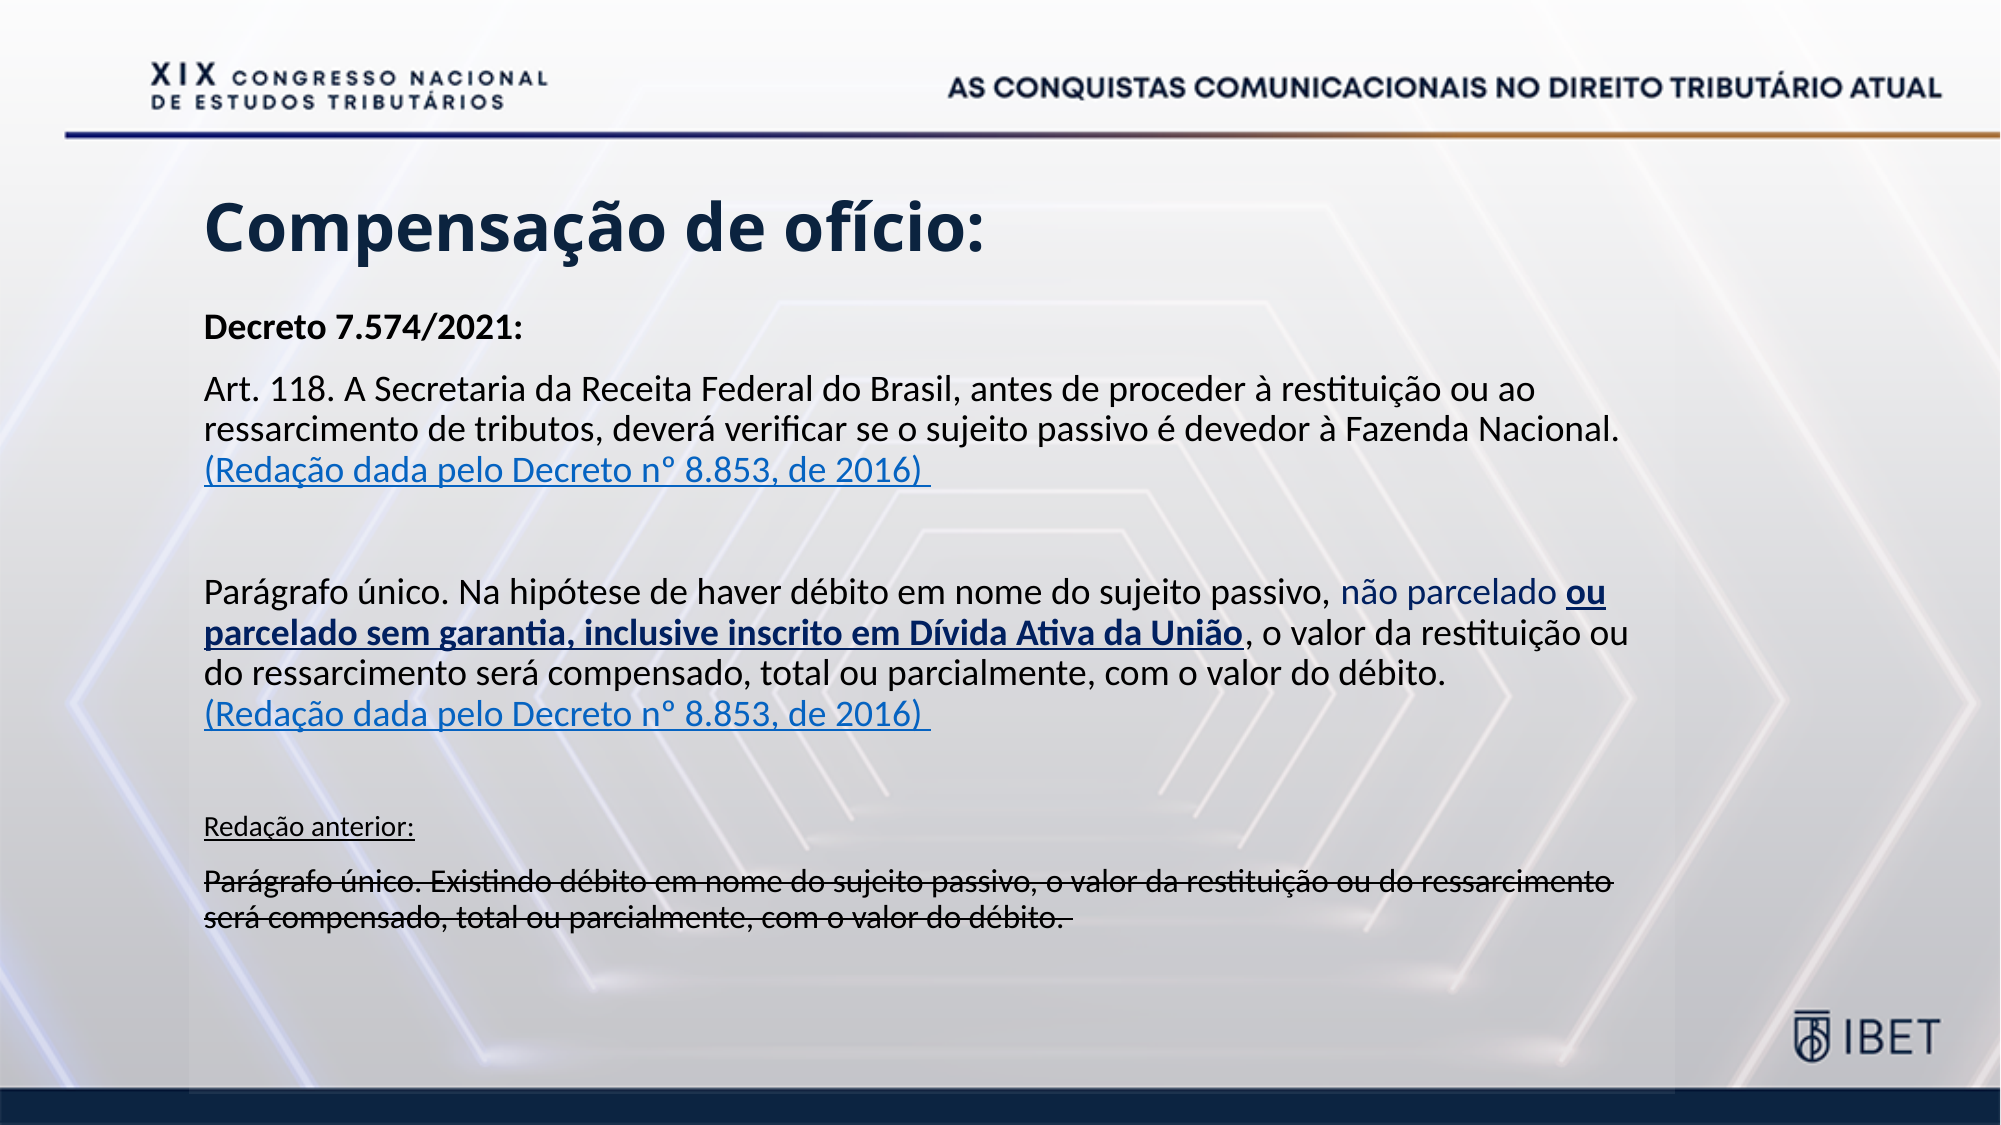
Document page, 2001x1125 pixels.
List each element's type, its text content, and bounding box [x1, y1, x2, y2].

picture [0, 0, 2001, 1125]
title Compensação de ofício: [189, 185, 1863, 330]
list Decreto 7.574/2021: Art. 118. A Secretaria da Receita Federal do Brasil, antes de proceder à restituição ou ao ressarcimento de tributos, deverá verificar se o sujeito passivo é devedor à Fazenda Nacional. (Redação dada pelo Decreto nº 8.853, de 2016) Parágrafo único. Na hipótese de haver débito em nome do sujeito passivo, não parcelado ou parcelado sem garantia, inclusive inscrito em Dívida Ativa da União, o valor da restituição ou do ressarcimento será compensado, total ou parcialmente, com o valor do débito. (Redação dada pelo Decreto nº 8.853, de 2016) Redação anterior: Parágrafo único. Existindo débito em nome do sujeito passivo, o valor da restituição ou do ressarcimento será compensado, total ou parcialmente, com o valor do débito. [189, 299, 1675, 1094]
